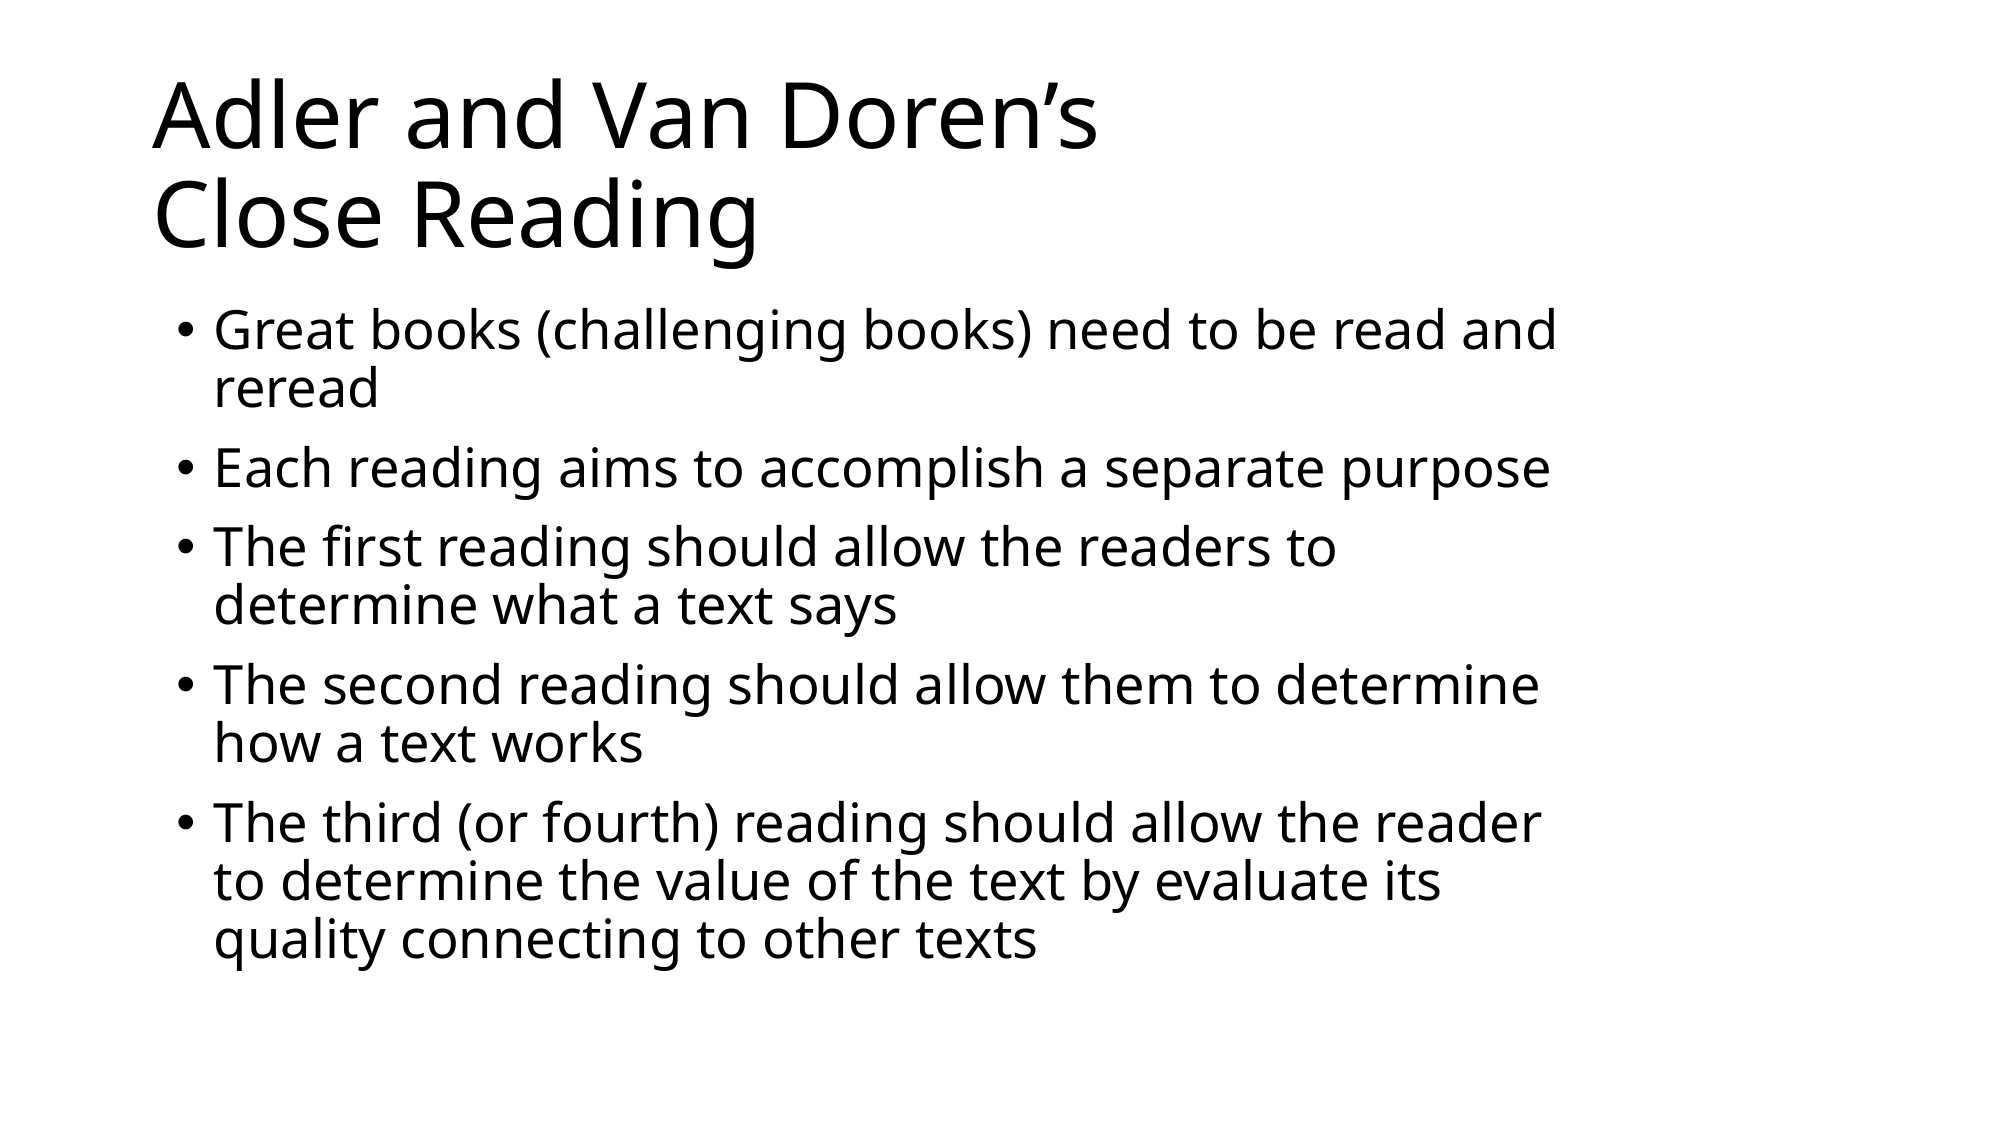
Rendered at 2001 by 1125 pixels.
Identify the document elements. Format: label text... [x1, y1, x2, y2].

list Great books (challenging books) need to be read and reread Each reading aims to accomplish a separate purpose The first reading should allow the readers to determine what a text says The second reading should allow them to determine how a text works The third (or fourth) reading should allow the reader to determine the value of the text by evaluate its quality connecting to other texts [161, 295, 1575, 1050]
title Adler and Van Doren’s Close Reading [137, 59, 1863, 278]
